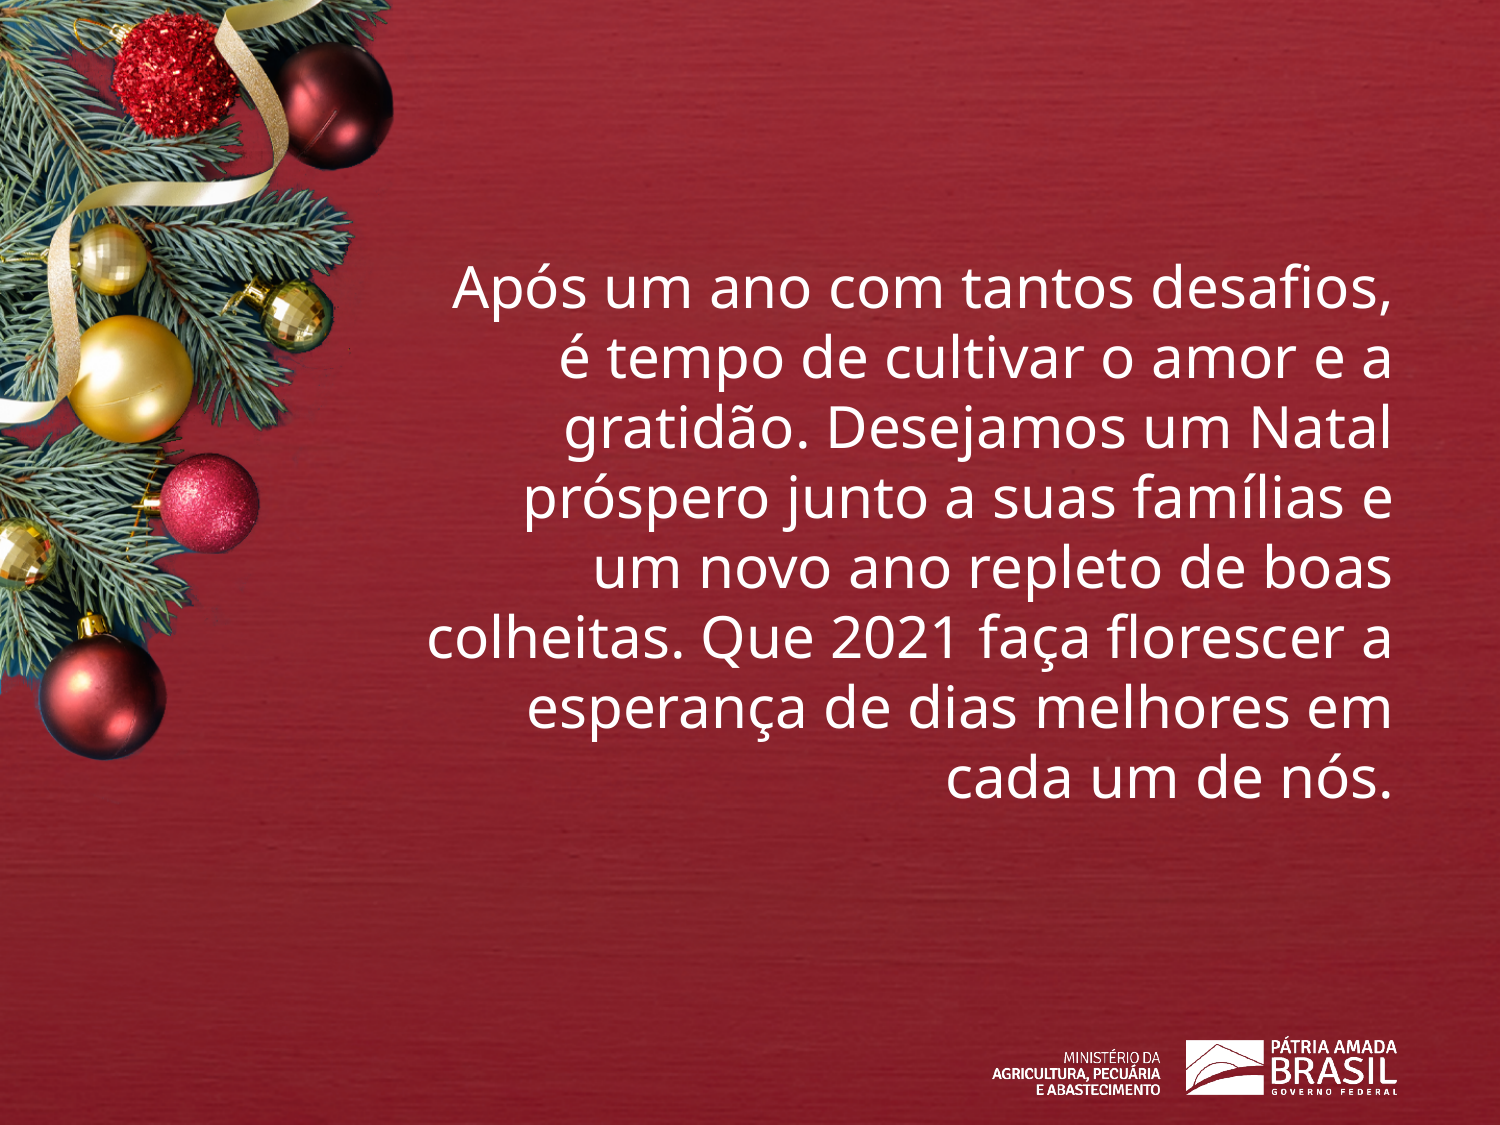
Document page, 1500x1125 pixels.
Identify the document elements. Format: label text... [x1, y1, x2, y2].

text_box Após um ano com tantos desafios, é tempo de cultivar o amor e a gratidão. Desejamos um Natal próspero junto a suas famílias e um novo ano repleto de boas colheitas. Que 2021 faça florescer a esperança de dias melhores em cada um de nós. [409, 242, 1409, 818]
picture [0, 0, 1500, 1125]
